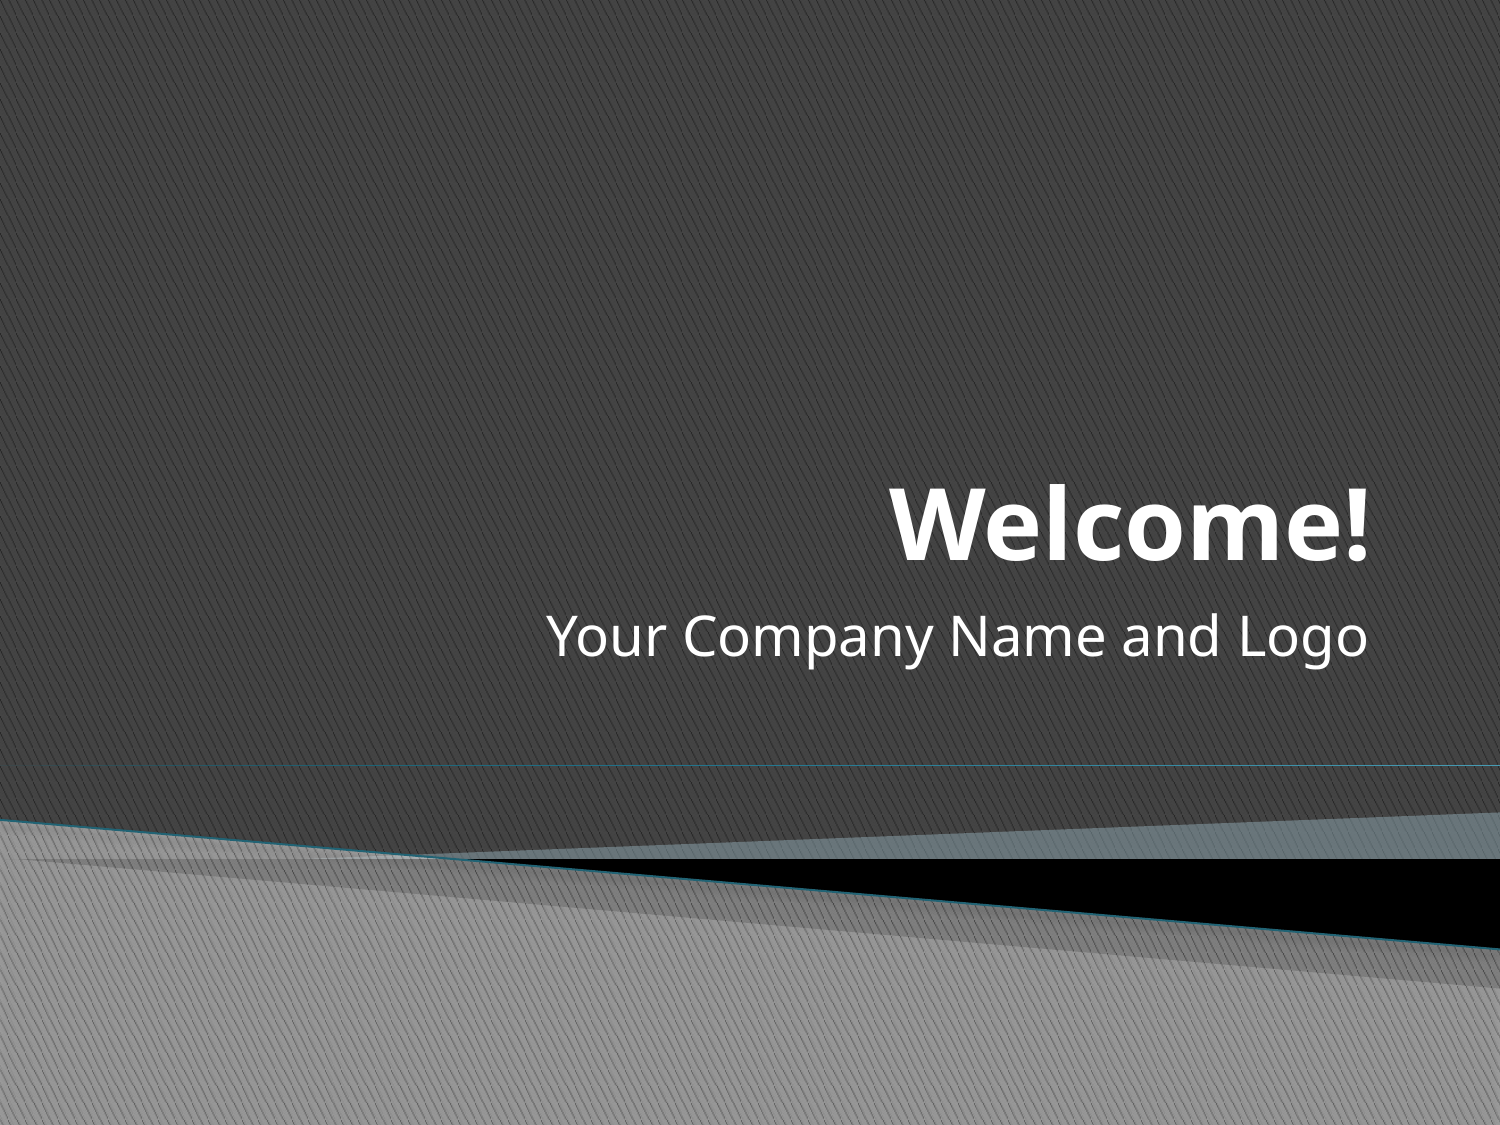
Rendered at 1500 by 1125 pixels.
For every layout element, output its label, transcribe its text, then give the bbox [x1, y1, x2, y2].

title Welcome! [112, 287, 1388, 588]
subtitle Your Company Name and Logo [112, 592, 1388, 790]
picture [5, 859, 1500, 989]
